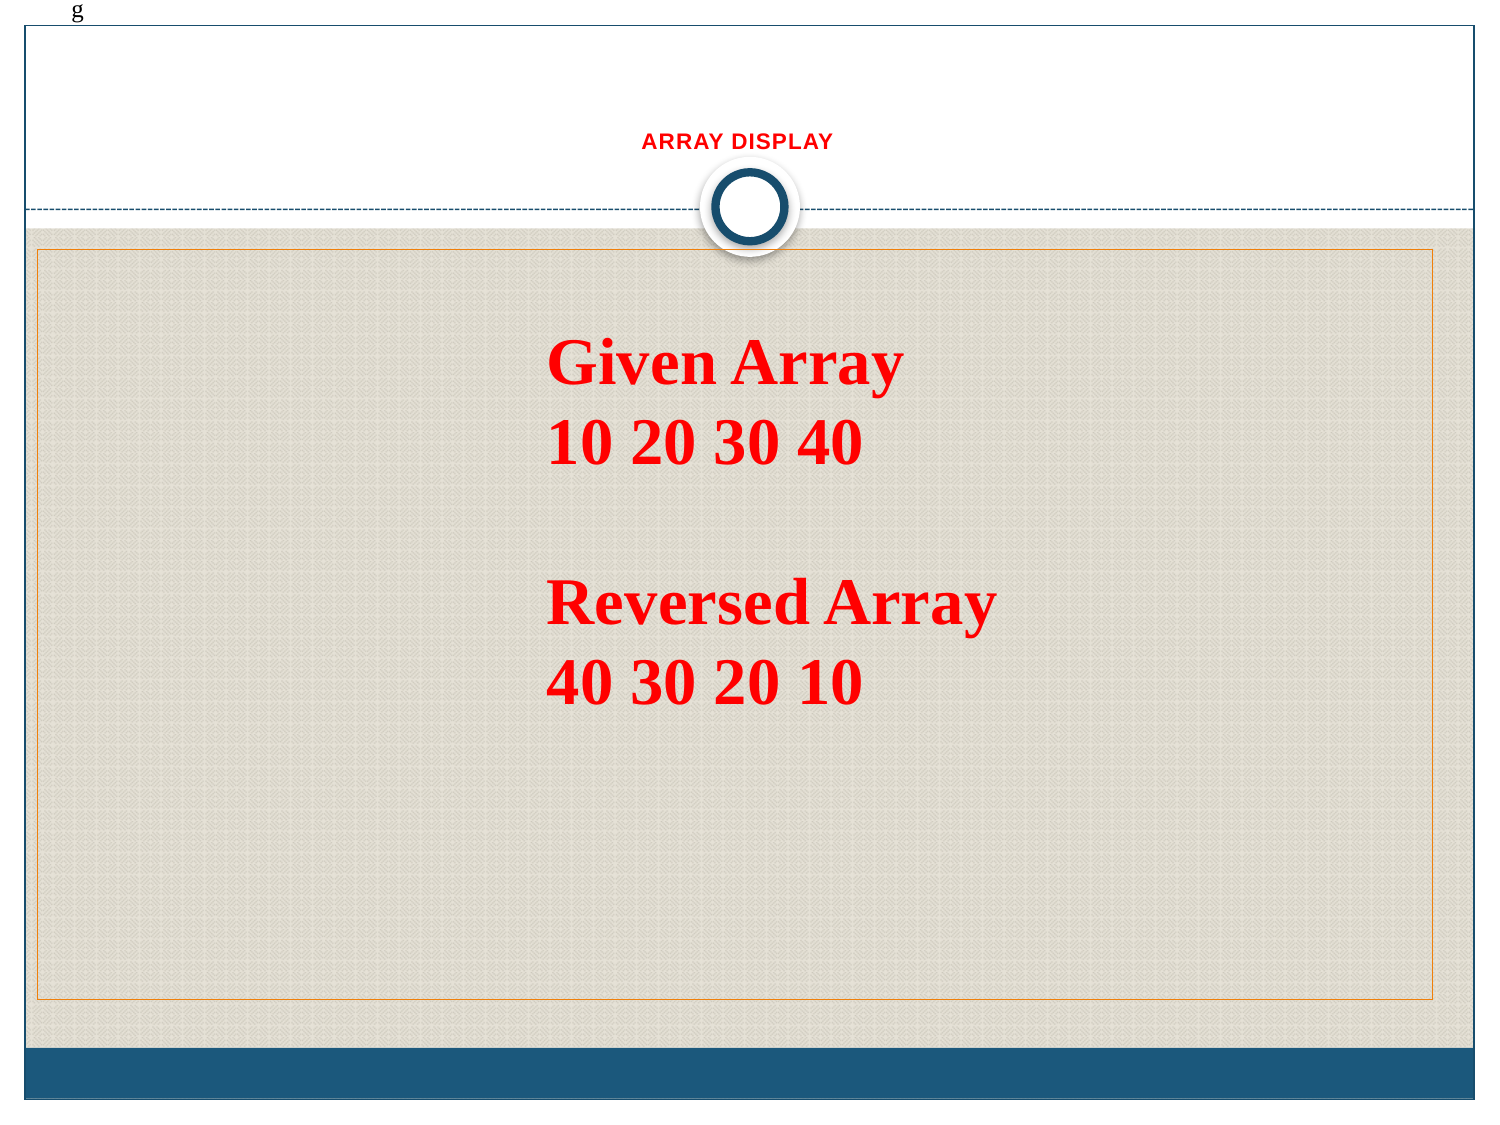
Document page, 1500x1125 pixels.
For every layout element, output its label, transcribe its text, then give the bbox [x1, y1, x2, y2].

title ARRAY DISPLAY [37, 37, 1438, 162]
list Given Array 10 20 30 40 Reversed Array 40 30 20 10 [37, 249, 1433, 1000]
text_box [95, 0, 426, 46]
text_box g [18, 0, 68, 46]
